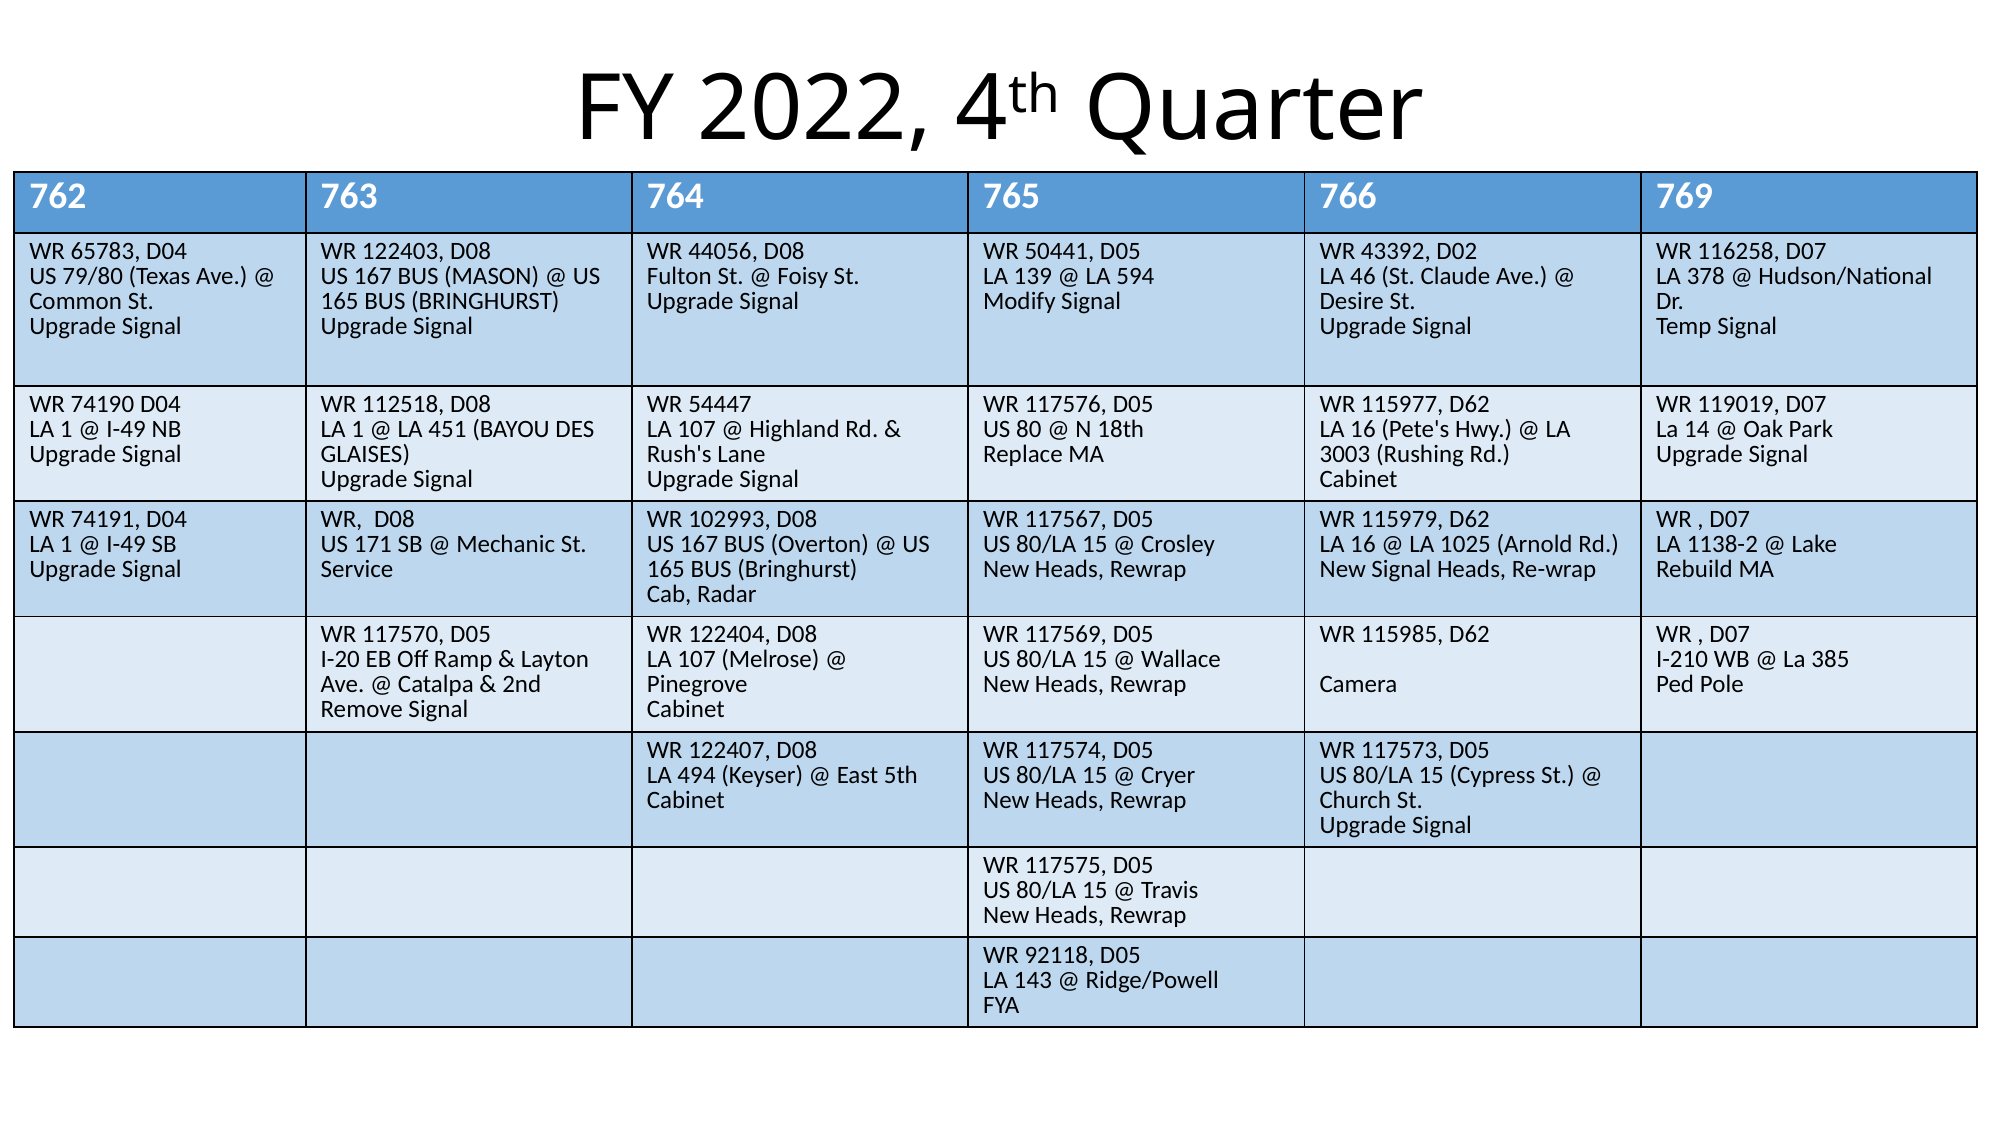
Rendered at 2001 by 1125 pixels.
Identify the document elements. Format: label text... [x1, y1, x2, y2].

table_cell WR 117569, D05 US 80/LA 15 @ Wallace New Heads, Rewrap [969, 617, 1304, 731]
table_header 769 [1642, 173, 1976, 232]
table_cell WR 112518, D08 LA 1 @ LA 451 (BAYOU DES GLAISES) Upgrade Signal [307, 387, 631, 500]
table_cell [307, 938, 631, 1026]
table_cell WR 50441, D05 LA 139 @ LA 594 Modify Signal [969, 234, 1304, 385]
table_cell WR , D07 LA 1138-2 @ Lake Rebuild MA [1642, 502, 1976, 616]
table_cell WR 115979, D62 LA 16 @ LA 1025 (Arnold Rd.) New Signal Heads, Re-wrap [1305, 502, 1640, 616]
table_cell WR 122407, D08 LA 494 (Keyser) @ East 5th Cabinet [633, 733, 967, 846]
table_header 766 [1305, 173, 1640, 232]
table_cell WR 117570, D05 I-20 EB Off Ramp & Layton Ave. @ Catalpa & 2nd Remove Signal [307, 617, 631, 731]
table_cell [15, 733, 305, 846]
title FY 2022, 4th Quarter [137, 1, 1863, 171]
table_cell WR 122404, D08 LA 107 (Melrose) @ Pinegrove Cabinet [633, 617, 967, 731]
table_header 763 [307, 173, 631, 232]
table_cell [1642, 733, 1976, 846]
table_cell WR 102993, D08 US 167 BUS (Overton) @ US 165 BUS (Bringhurst) Cab, Radar [633, 502, 967, 616]
table_cell WR, D08 US 171 SB @ Mechanic St. Service [307, 502, 631, 616]
table_cell WR 116258, D07 LA 378 @ Hudson/National Dr. Temp Signal [1642, 234, 1976, 385]
table_cell WR 115977, D62 LA 16 (Pete's Hwy.) @ LA 3003 (Rushing Rd.) Cabinet [1305, 387, 1640, 500]
table_cell [307, 733, 631, 846]
table_cell [1305, 938, 1640, 1026]
table_cell [15, 617, 305, 731]
table_cell [633, 938, 967, 1026]
table_cell WR 122403, D08 US 167 BUS (MASON) @ US 165 BUS (BRINGHURST) Upgrade Signal [307, 234, 631, 385]
table_cell WR 92118, D05 LA 143 @ Ridge/Powell FYA [969, 938, 1304, 1026]
table_header 765 [969, 173, 1304, 232]
table_cell [307, 848, 631, 936]
table_cell WR 117575, D05 US 80/LA 15 @ Travis New Heads, Rewrap [969, 848, 1304, 936]
table_cell [1305, 848, 1640, 936]
table_cell WR 117567, D05 US 80/LA 15 @ Crosley New Heads, Rewrap [969, 502, 1304, 616]
table_cell WR 119019, D07 La 14 @ Oak Park Upgrade Signal [1642, 387, 1976, 500]
table_cell WR 43392, D02 LA 46 (St. Claude Ave.) @ Desire St. Upgrade Signal [1305, 234, 1640, 385]
table_header 764 [633, 173, 967, 232]
table_cell WR 117573, D05 US 80/LA 15 (Cypress St.) @ Church St. Upgrade Signal [1305, 733, 1640, 846]
table_header 762 [15, 173, 305, 232]
table_cell WR 44056, D08 Fulton St. @ Foisy St. Upgrade Signal [633, 234, 967, 385]
table_cell WR 117574, D05 US 80/LA 15 @ Cryer New Heads, Rewrap [969, 733, 1304, 846]
table_cell WR 74191, D04 LA 1 @ I-49 SB Upgrade Signal [15, 502, 305, 616]
table_cell WR , D07 I-210 WB @ La 385 Ped Pole [1642, 617, 1976, 731]
table_cell [1642, 938, 1976, 1026]
table_cell WR 115985, D62 Camera [1305, 617, 1640, 731]
table_cell [15, 938, 305, 1026]
table_cell WR 54447 LA 107 @ Highland Rd. & Rush's Lane Upgrade Signal [633, 387, 967, 500]
table_cell [15, 848, 305, 936]
table_cell [1642, 848, 1976, 936]
table_cell WR 117576, D05 US 80 @ N 18th Replace MA [969, 387, 1304, 500]
table_cell WR 74190 D04 LA 1 @ I-49 NB Upgrade Signal [15, 387, 305, 500]
table_cell WR 65783, D04 US 79/80 (Texas Ave.) @ Common St. Upgrade Signal [15, 234, 305, 385]
table_cell [633, 848, 967, 936]
